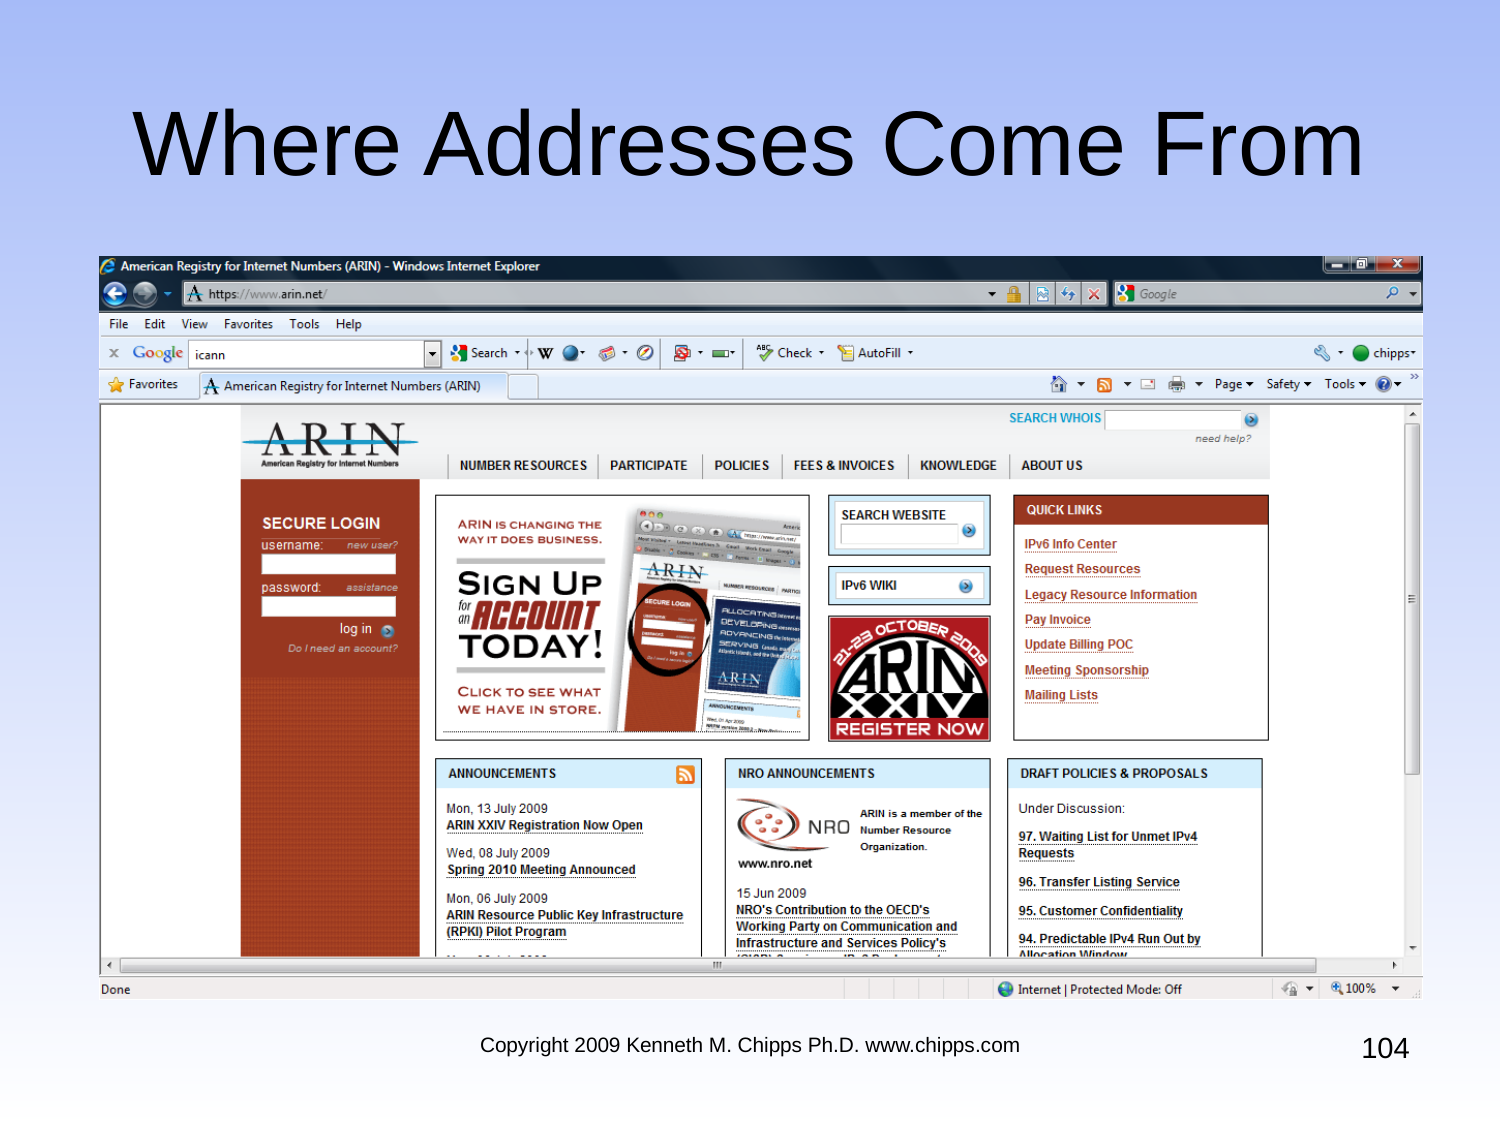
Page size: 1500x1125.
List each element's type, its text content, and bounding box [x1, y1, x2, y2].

slide_number 104 [1074, 1021, 1426, 1101]
footer Copyright 2009 Kenneth M. Chipps Ph.D. www.chipps.com [449, 1024, 1051, 1103]
title Where Addresses Come From [74, 44, 1426, 233]
picture [99, 255, 1423, 1001]
